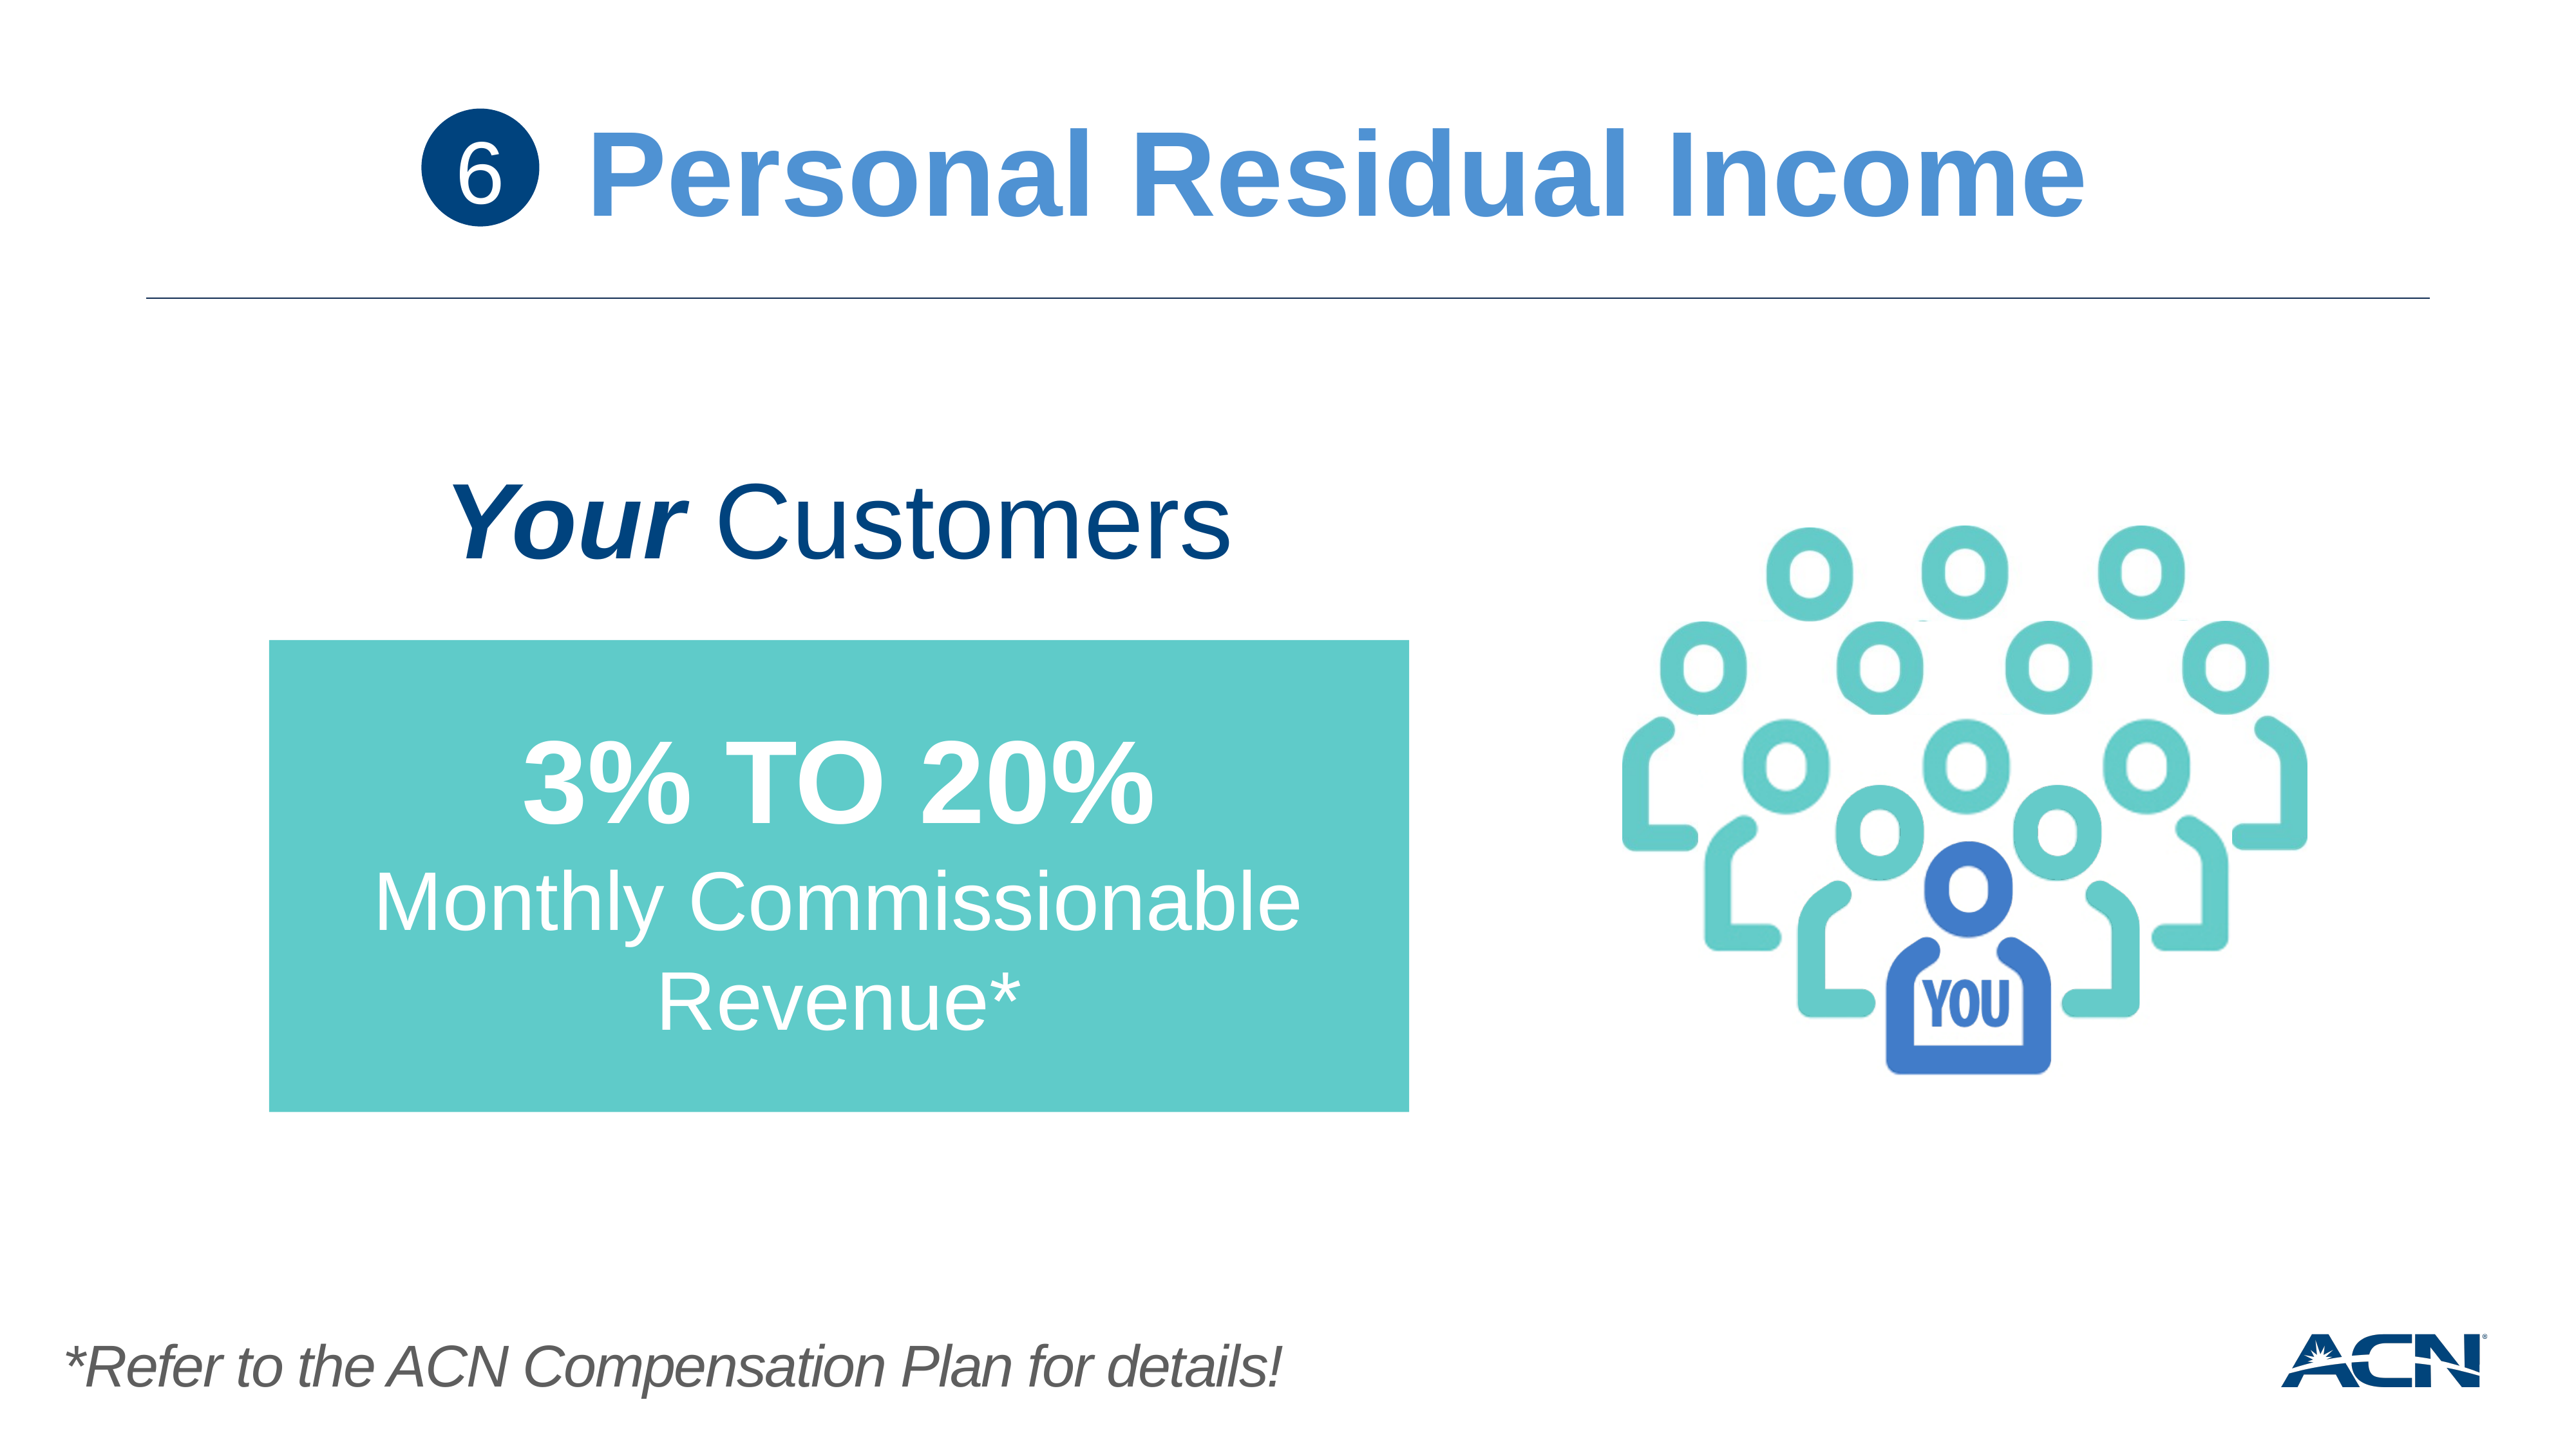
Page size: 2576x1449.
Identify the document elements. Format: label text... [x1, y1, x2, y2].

text_box Your Customers [434, 526, 1244, 585]
text_box 3% TO 20% Monthly Commissionable Revenue* [268, 639, 1410, 1113]
text_box *Refer to the ACN Compensation Plan for details! [56, 1320, 1307, 1406]
text_box Personal Residual Income [578, 116, 2130, 247]
picture [2281, 1331, 2496, 1387]
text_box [1622, 526, 2307, 1080]
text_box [421, 106, 540, 227]
